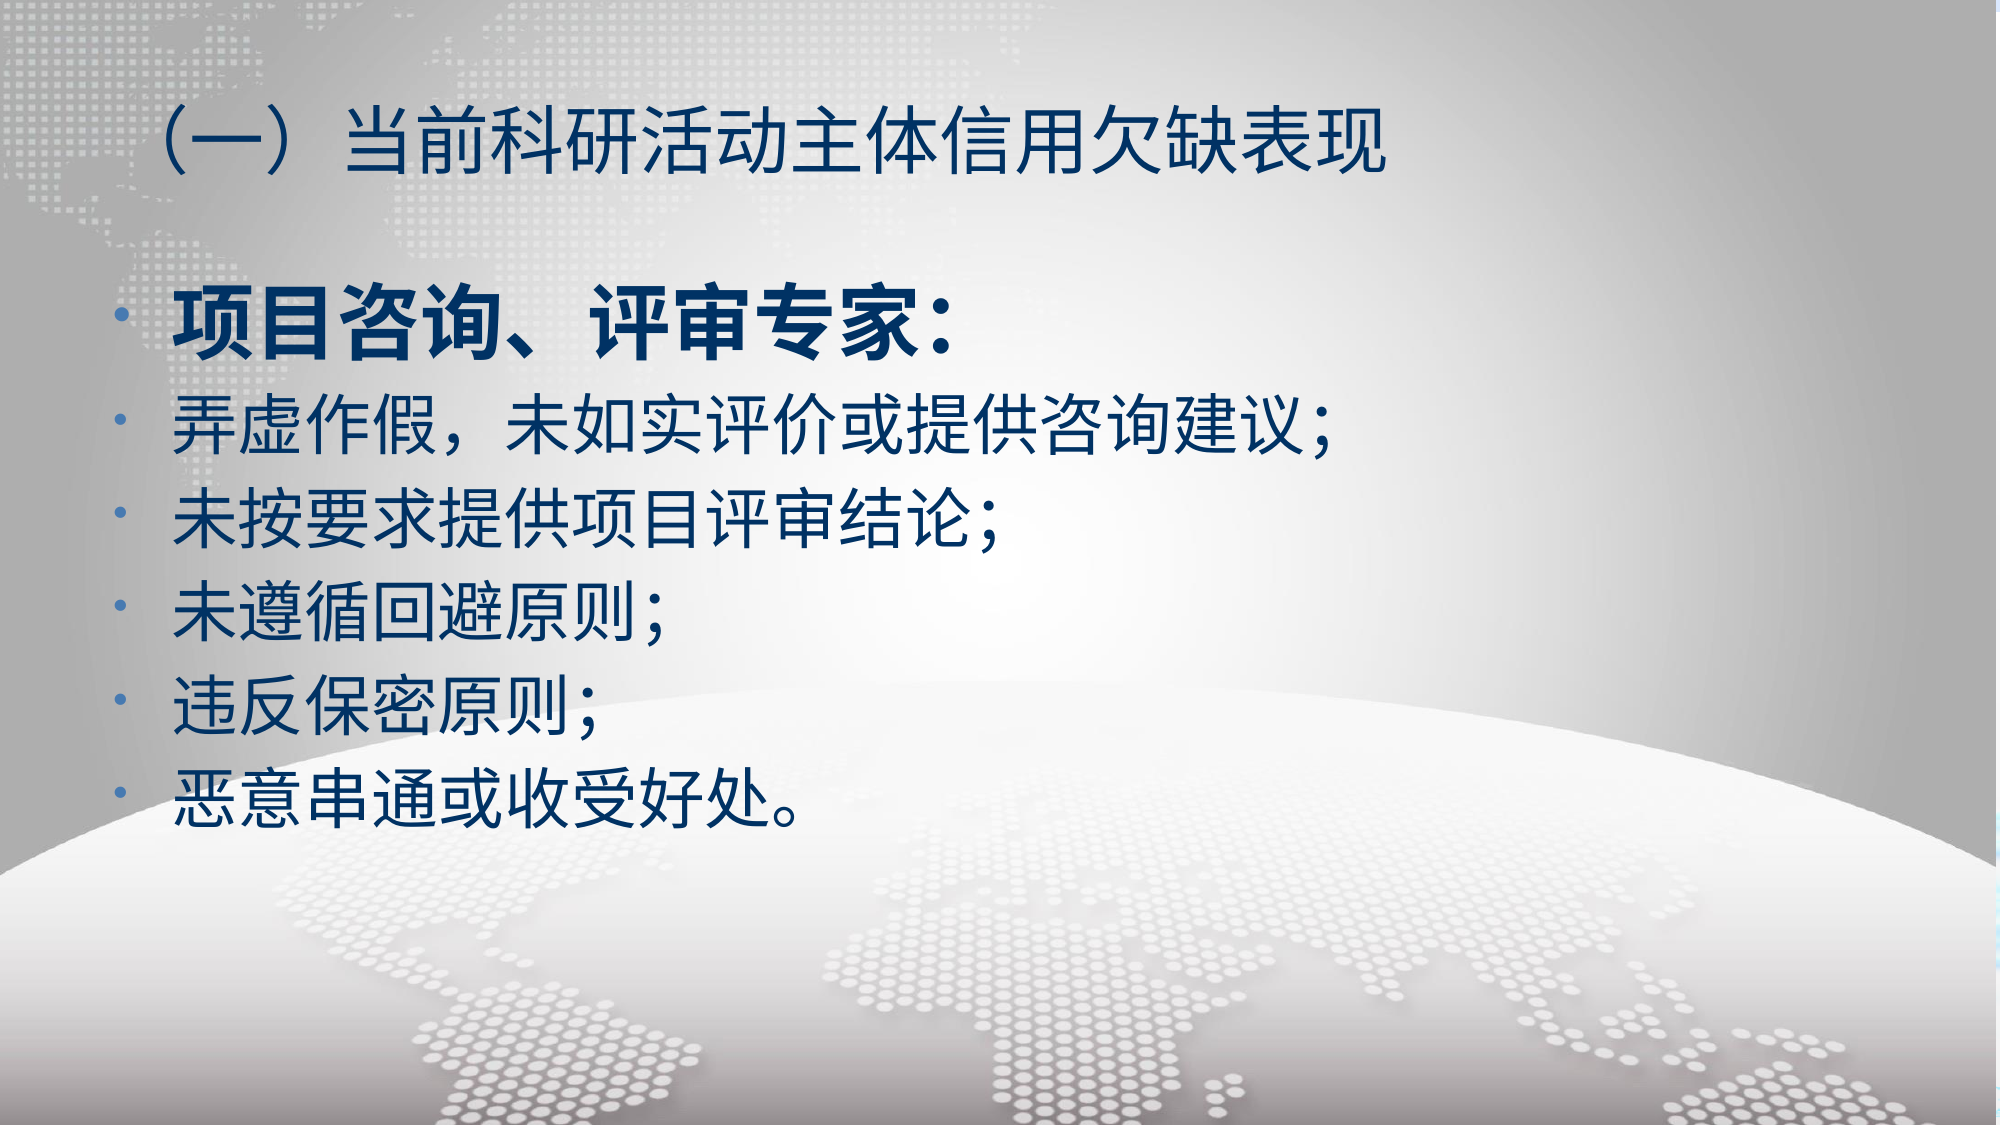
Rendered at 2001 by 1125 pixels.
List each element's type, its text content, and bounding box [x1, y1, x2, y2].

list 项目咨询、评审专家： 弄虚作假，未如实评价或提供咨询建议； 未按要求提供项目评审结论； 未遵循回避原则； 违反保密原则； 恶意串通或收受好处。 [99, 262, 1900, 1005]
picture [0, 0, 1996, 1125]
title （一）当前科研活动主体信用欠缺表现 [99, 45, 1900, 233]
